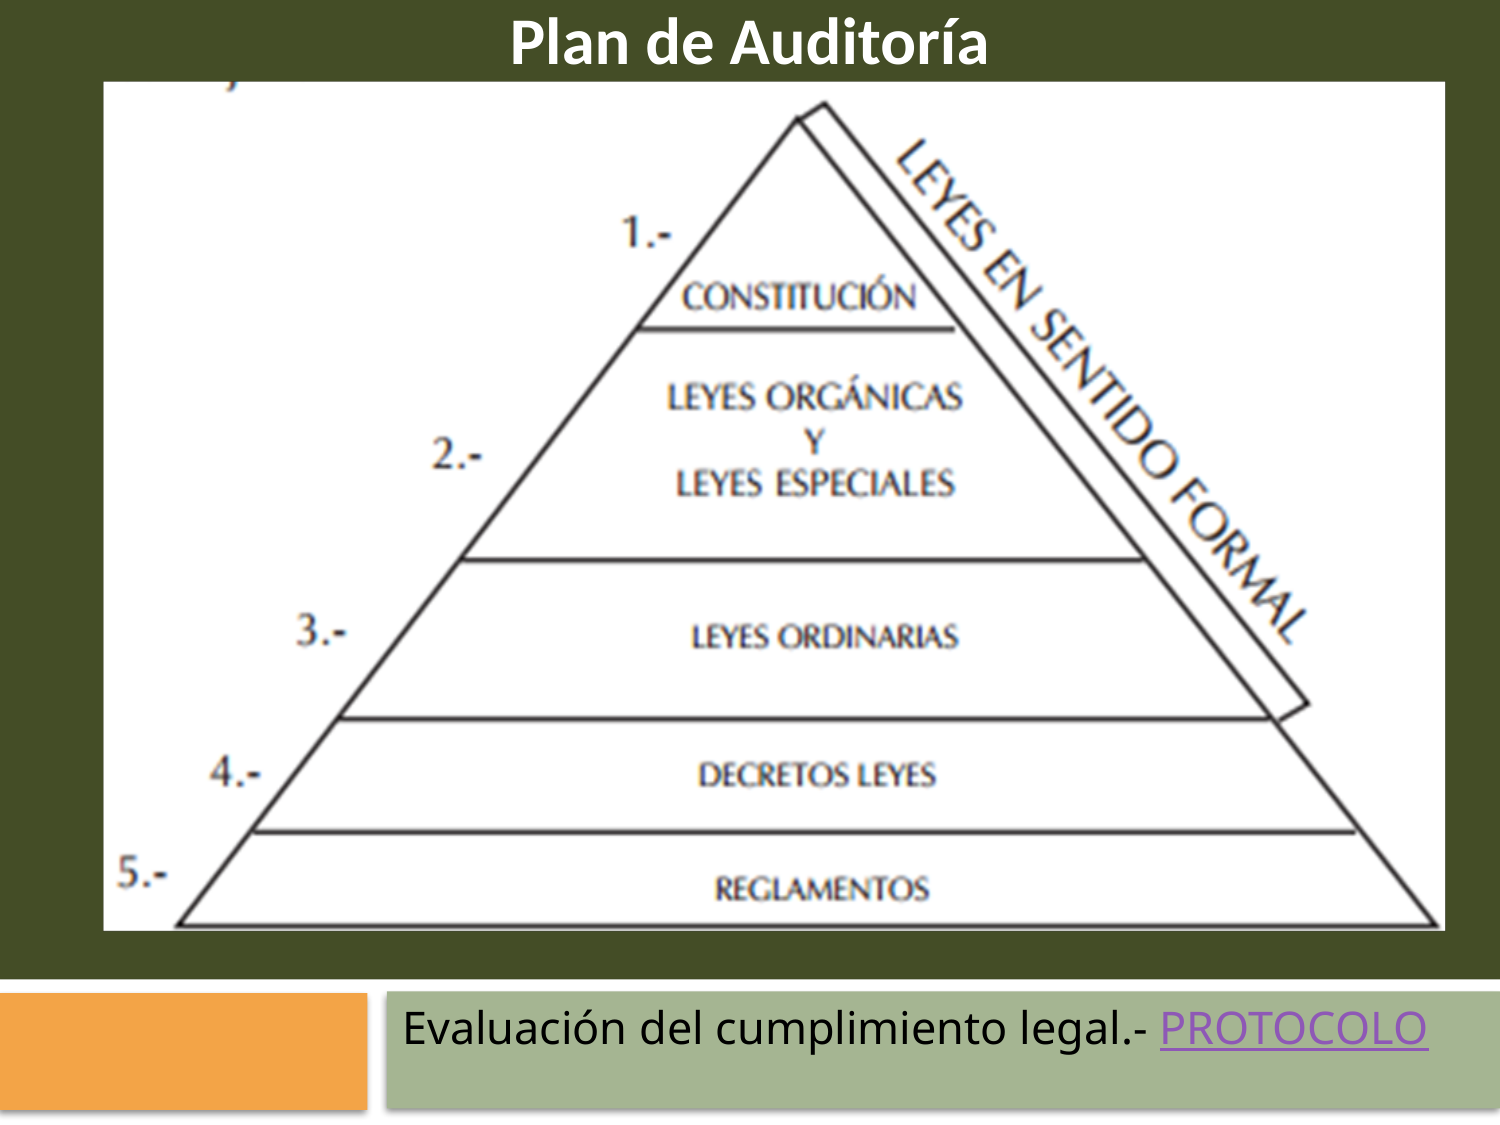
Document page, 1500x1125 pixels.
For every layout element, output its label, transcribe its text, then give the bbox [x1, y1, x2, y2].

picture [100, 77, 1448, 934]
subtitle Evaluación del cumplimiento legal.- PROTOCOLO [387, 992, 1488, 1105]
text_box Plan de Auditoría [494, 0, 1006, 76]
